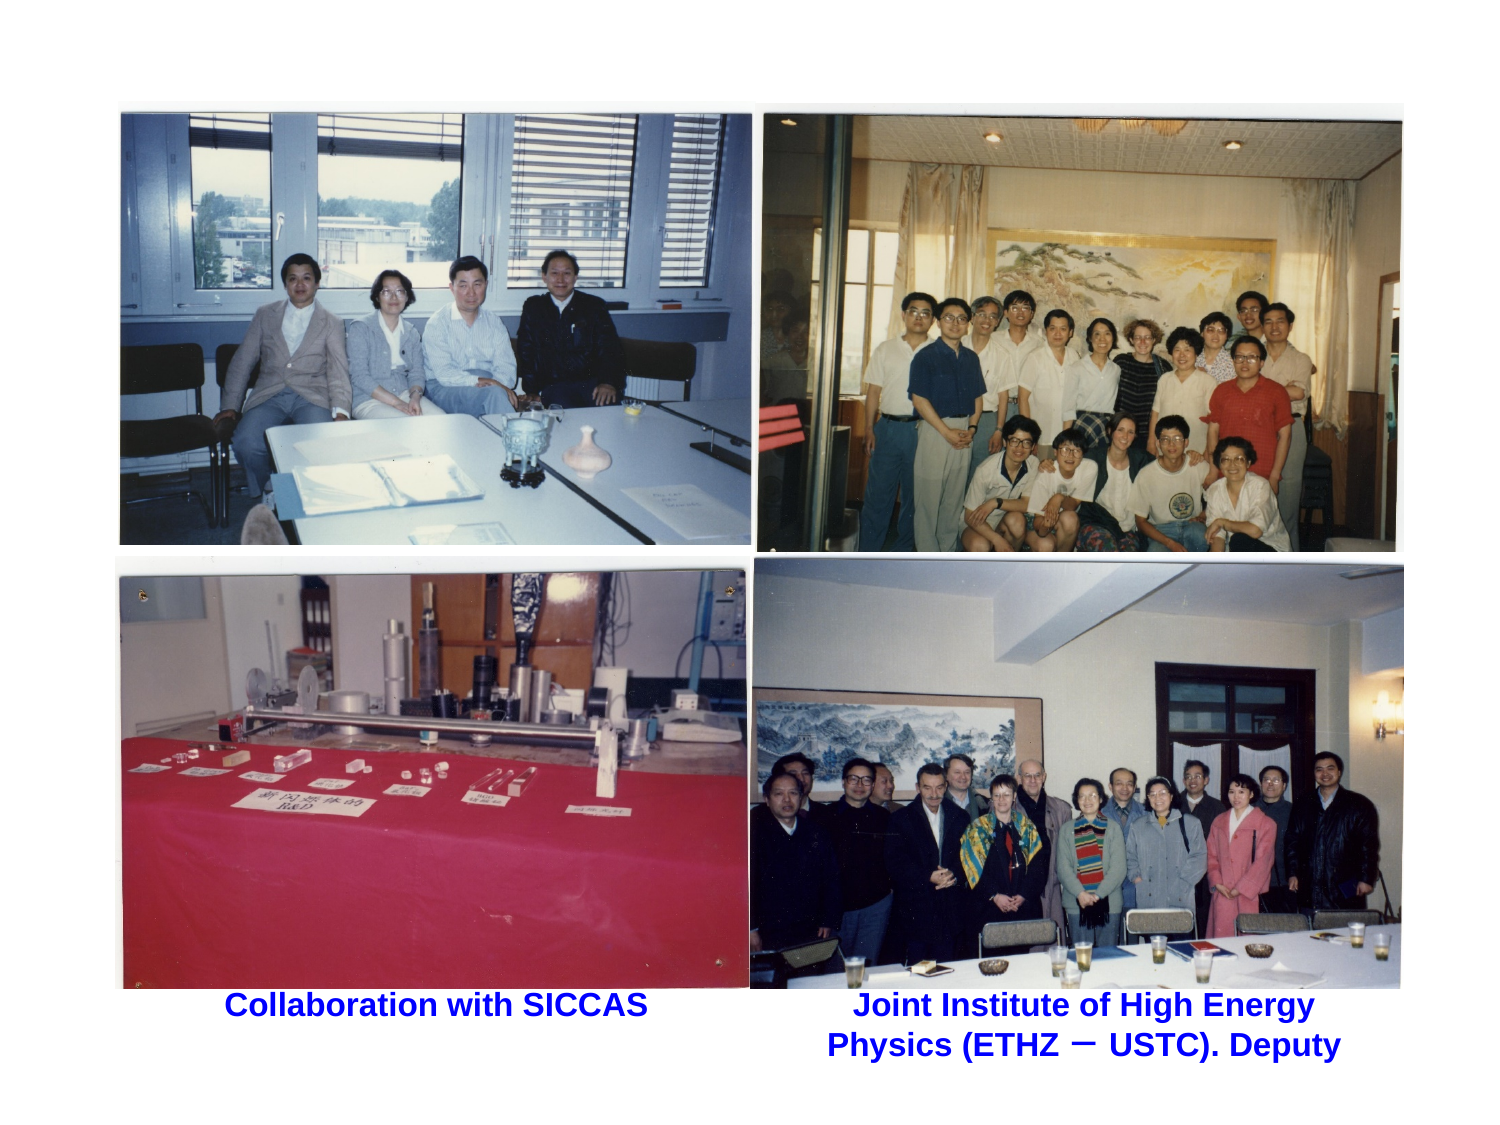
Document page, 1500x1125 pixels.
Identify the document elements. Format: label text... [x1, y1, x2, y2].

text_box Joint Institute of High Energy Physics (ETHZ－USTC). Deputy [781, 989, 1388, 1071]
text_box Collaboration with SICCAS [133, 989, 740, 1031]
picture [115, 101, 1404, 989]
